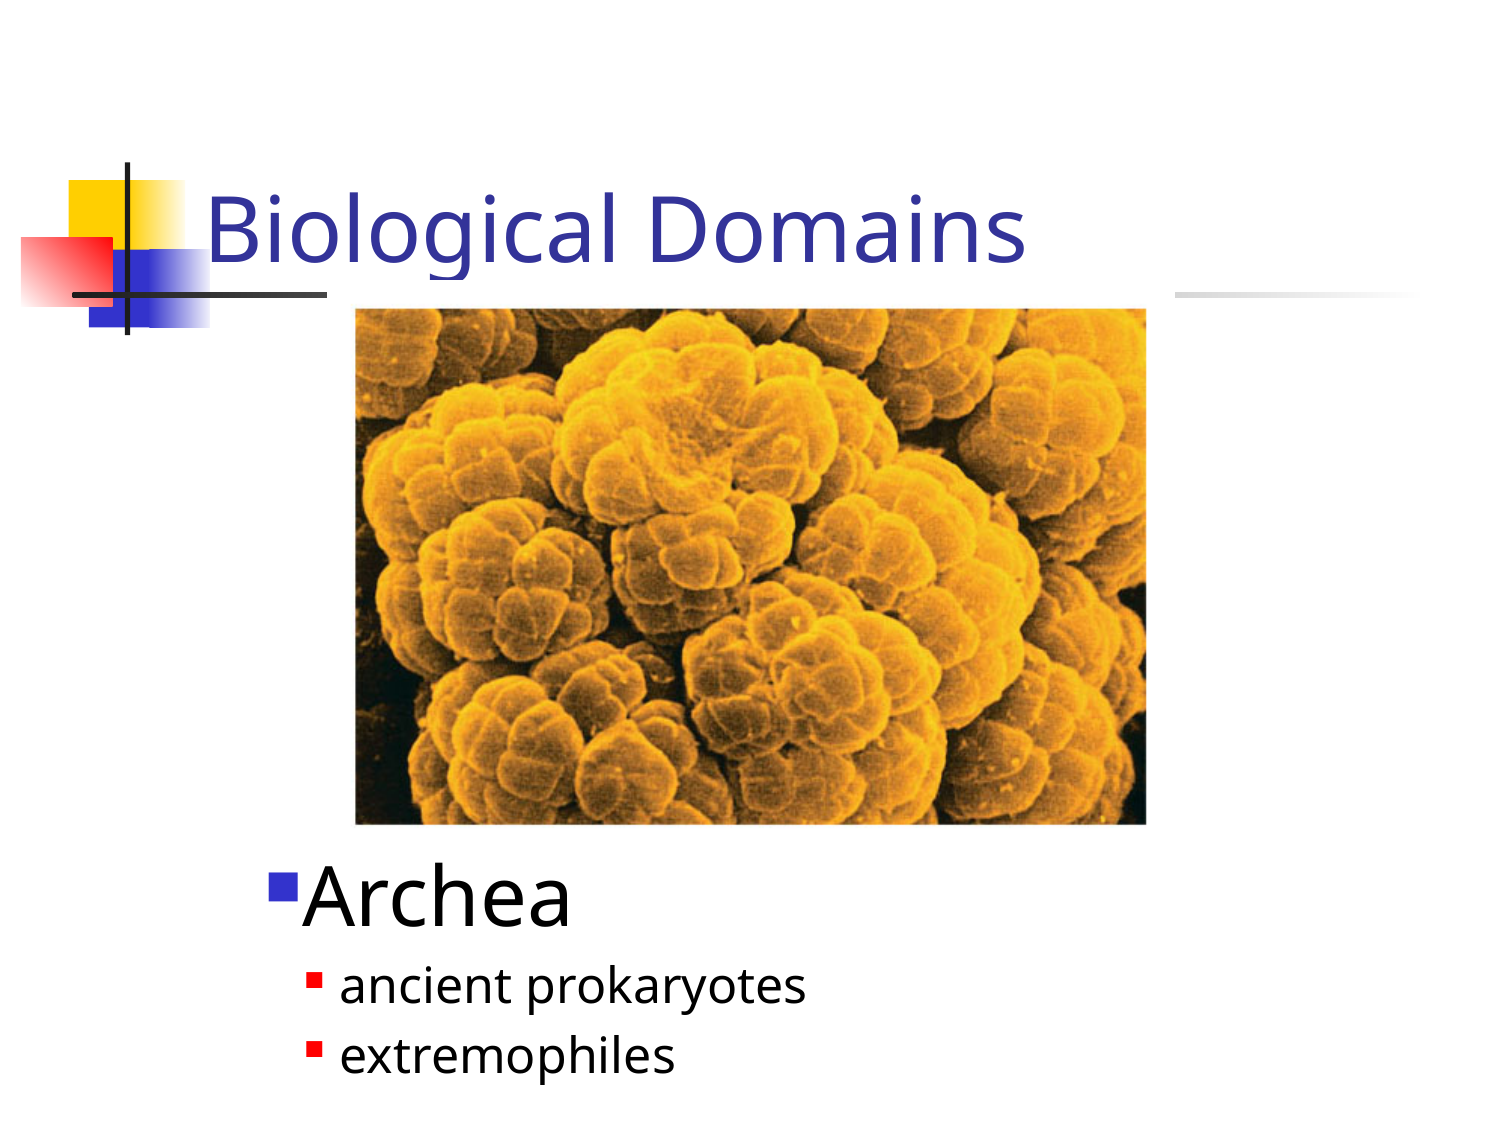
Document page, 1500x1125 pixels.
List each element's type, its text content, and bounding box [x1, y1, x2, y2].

title Biological Domains [188, 101, 1468, 289]
text_box Archea ancient prokaryotes extremophiles [249, 836, 865, 1125]
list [327, 280, 1175, 854]
